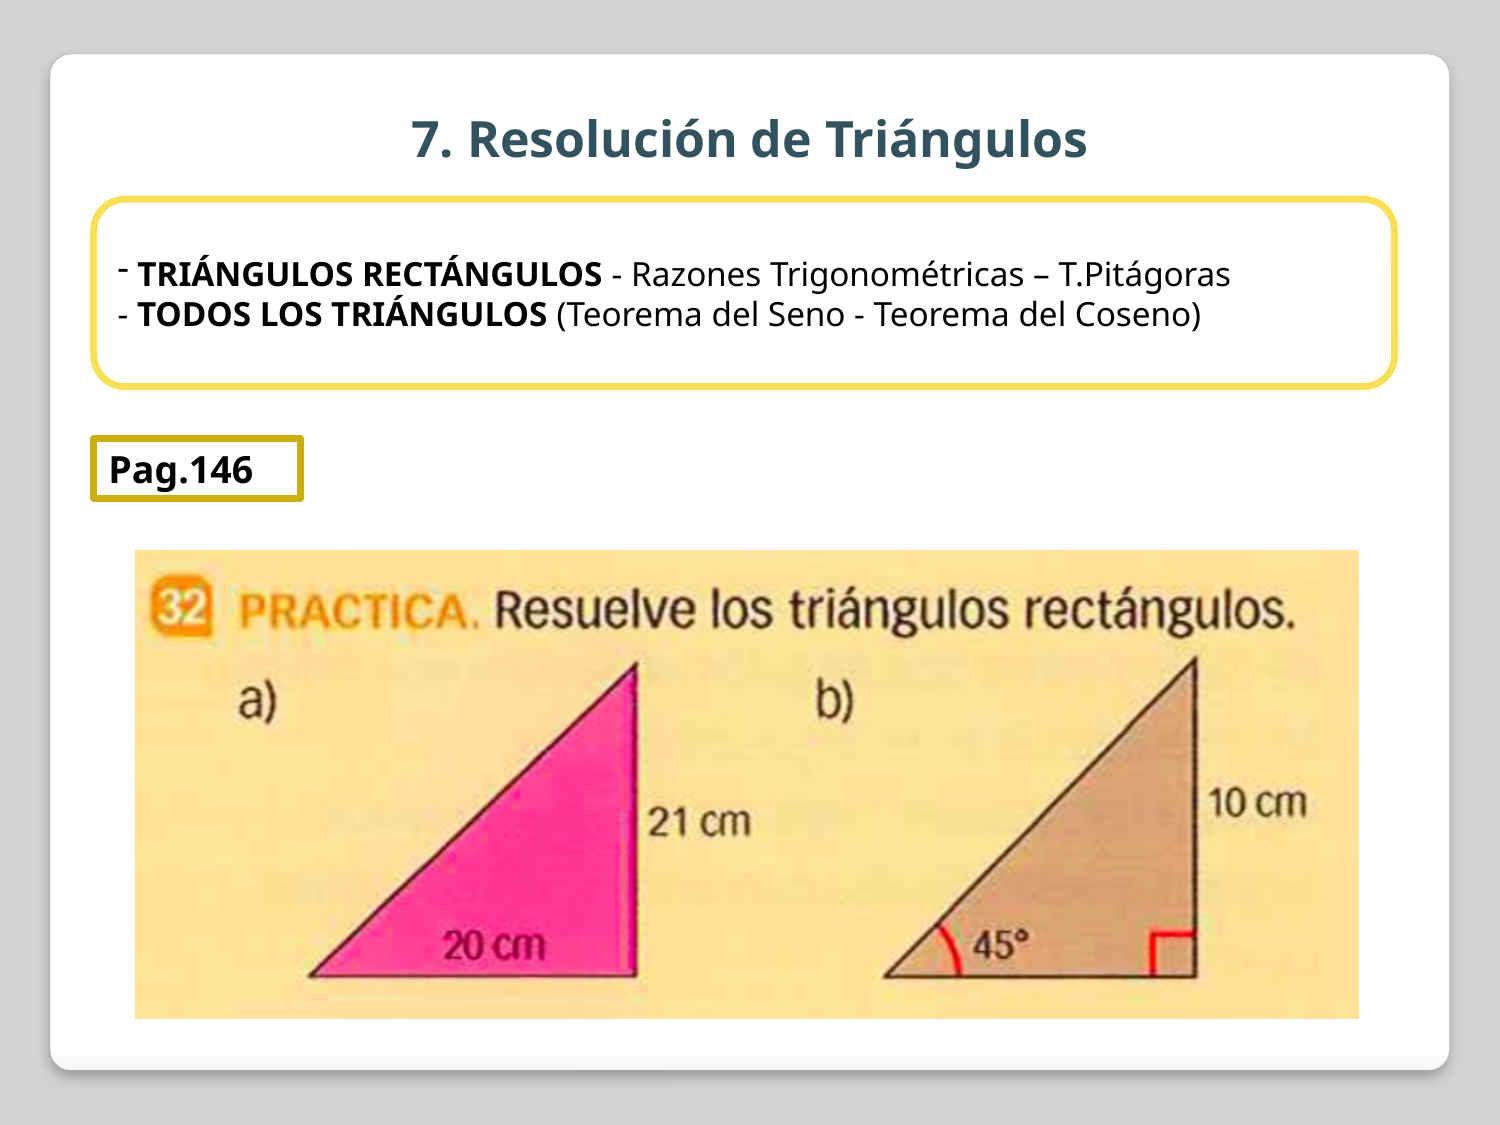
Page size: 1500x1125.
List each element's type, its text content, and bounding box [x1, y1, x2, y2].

text_box 7. Resolución de Triángulos [58, 99, 1442, 175]
text_box TRIÁNGULOS RECTÁNGULOS - Razones Trigonométricas – T.Pitágoras - TODOS LOS TRIÁNGULOS (Teorema del Seno - Teorema del Coseno) [90, 195, 1399, 391]
picture [135, 550, 1359, 1019]
text_box Pag.146 [90, 435, 304, 502]
